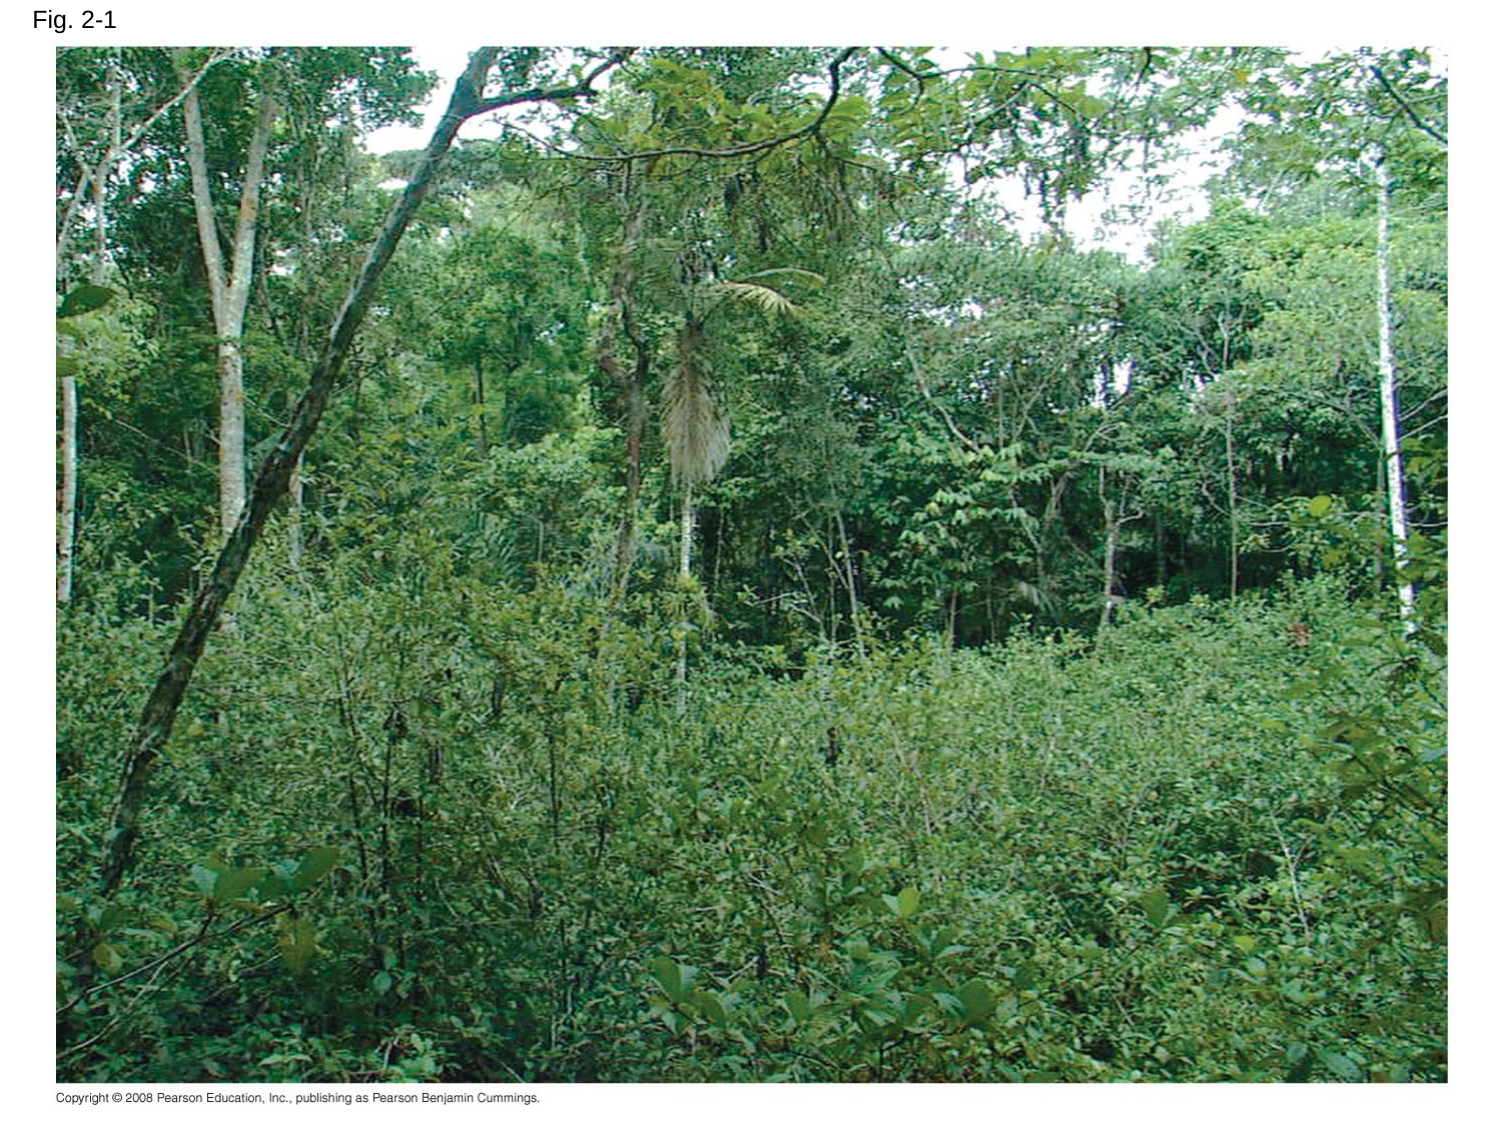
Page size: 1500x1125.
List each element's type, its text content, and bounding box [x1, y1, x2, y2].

picture [50, 40, 1454, 1114]
text_box Fig. 2-1 [24, 0, 350, 42]
